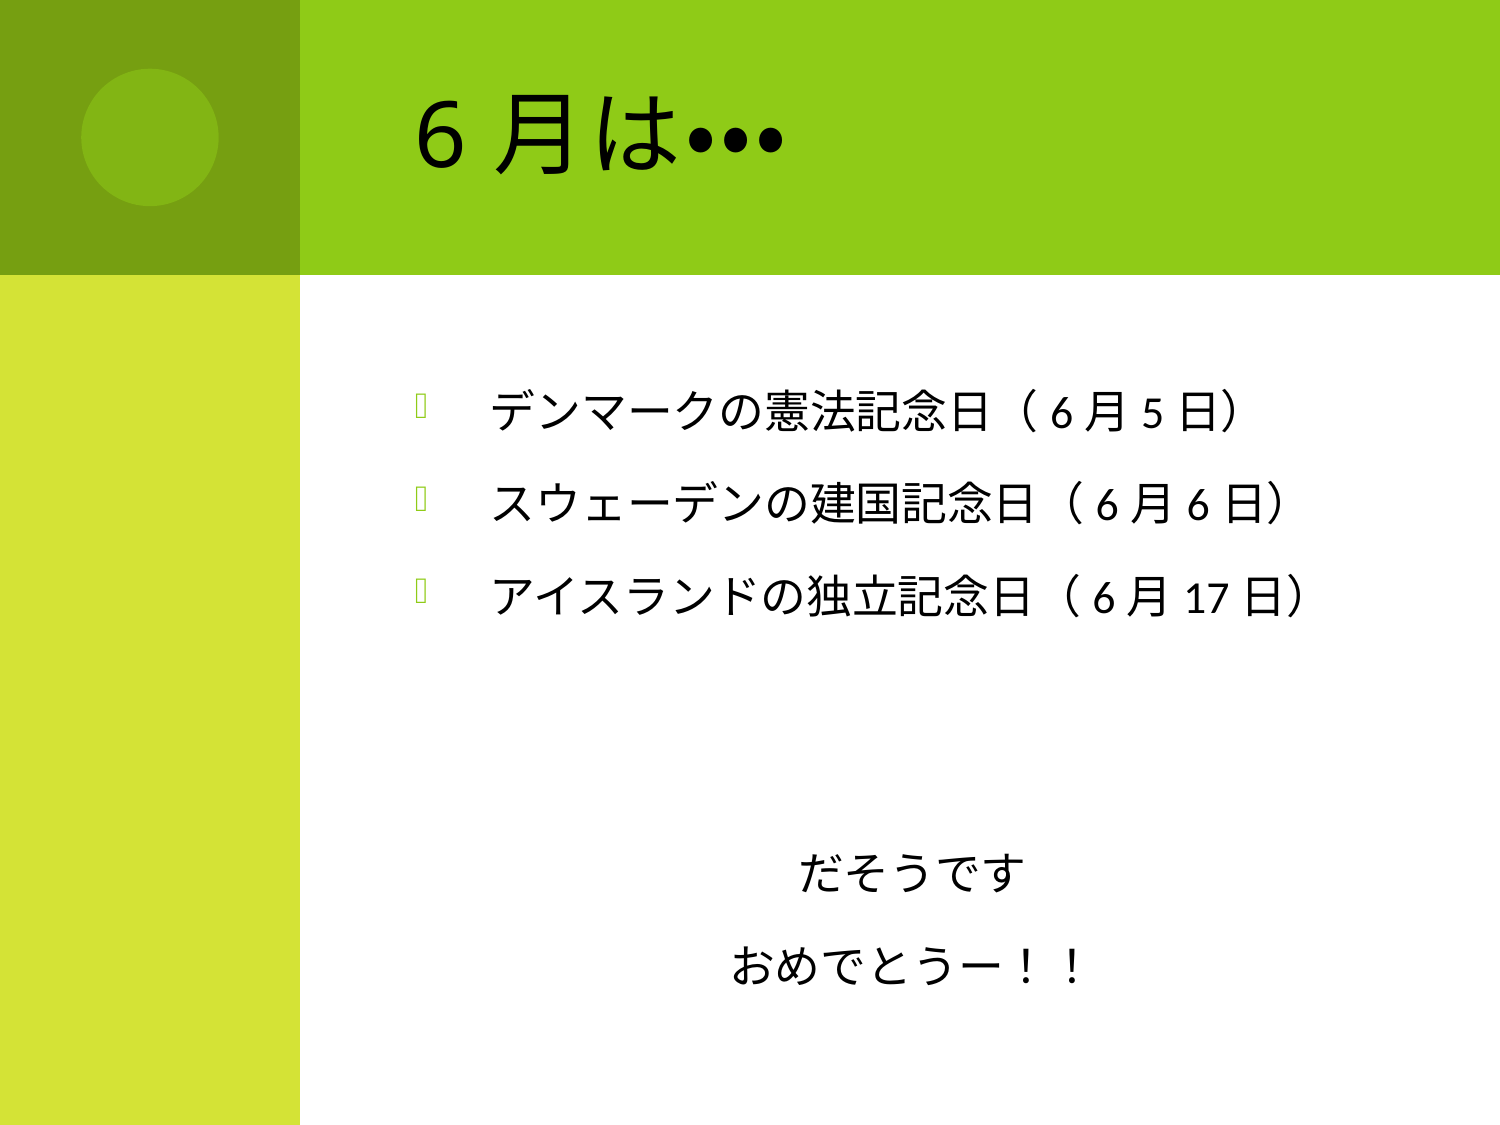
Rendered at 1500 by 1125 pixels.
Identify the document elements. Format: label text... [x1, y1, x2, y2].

list デンマークの憲法記念日（6月5日） スウェーデンの建国記念日（6月6日） アイスランドの独立記念日（6月17日） だそうです おめでとうー！！ [399, 375, 1425, 1005]
title 6月は・・・ [399, 37, 1425, 225]
